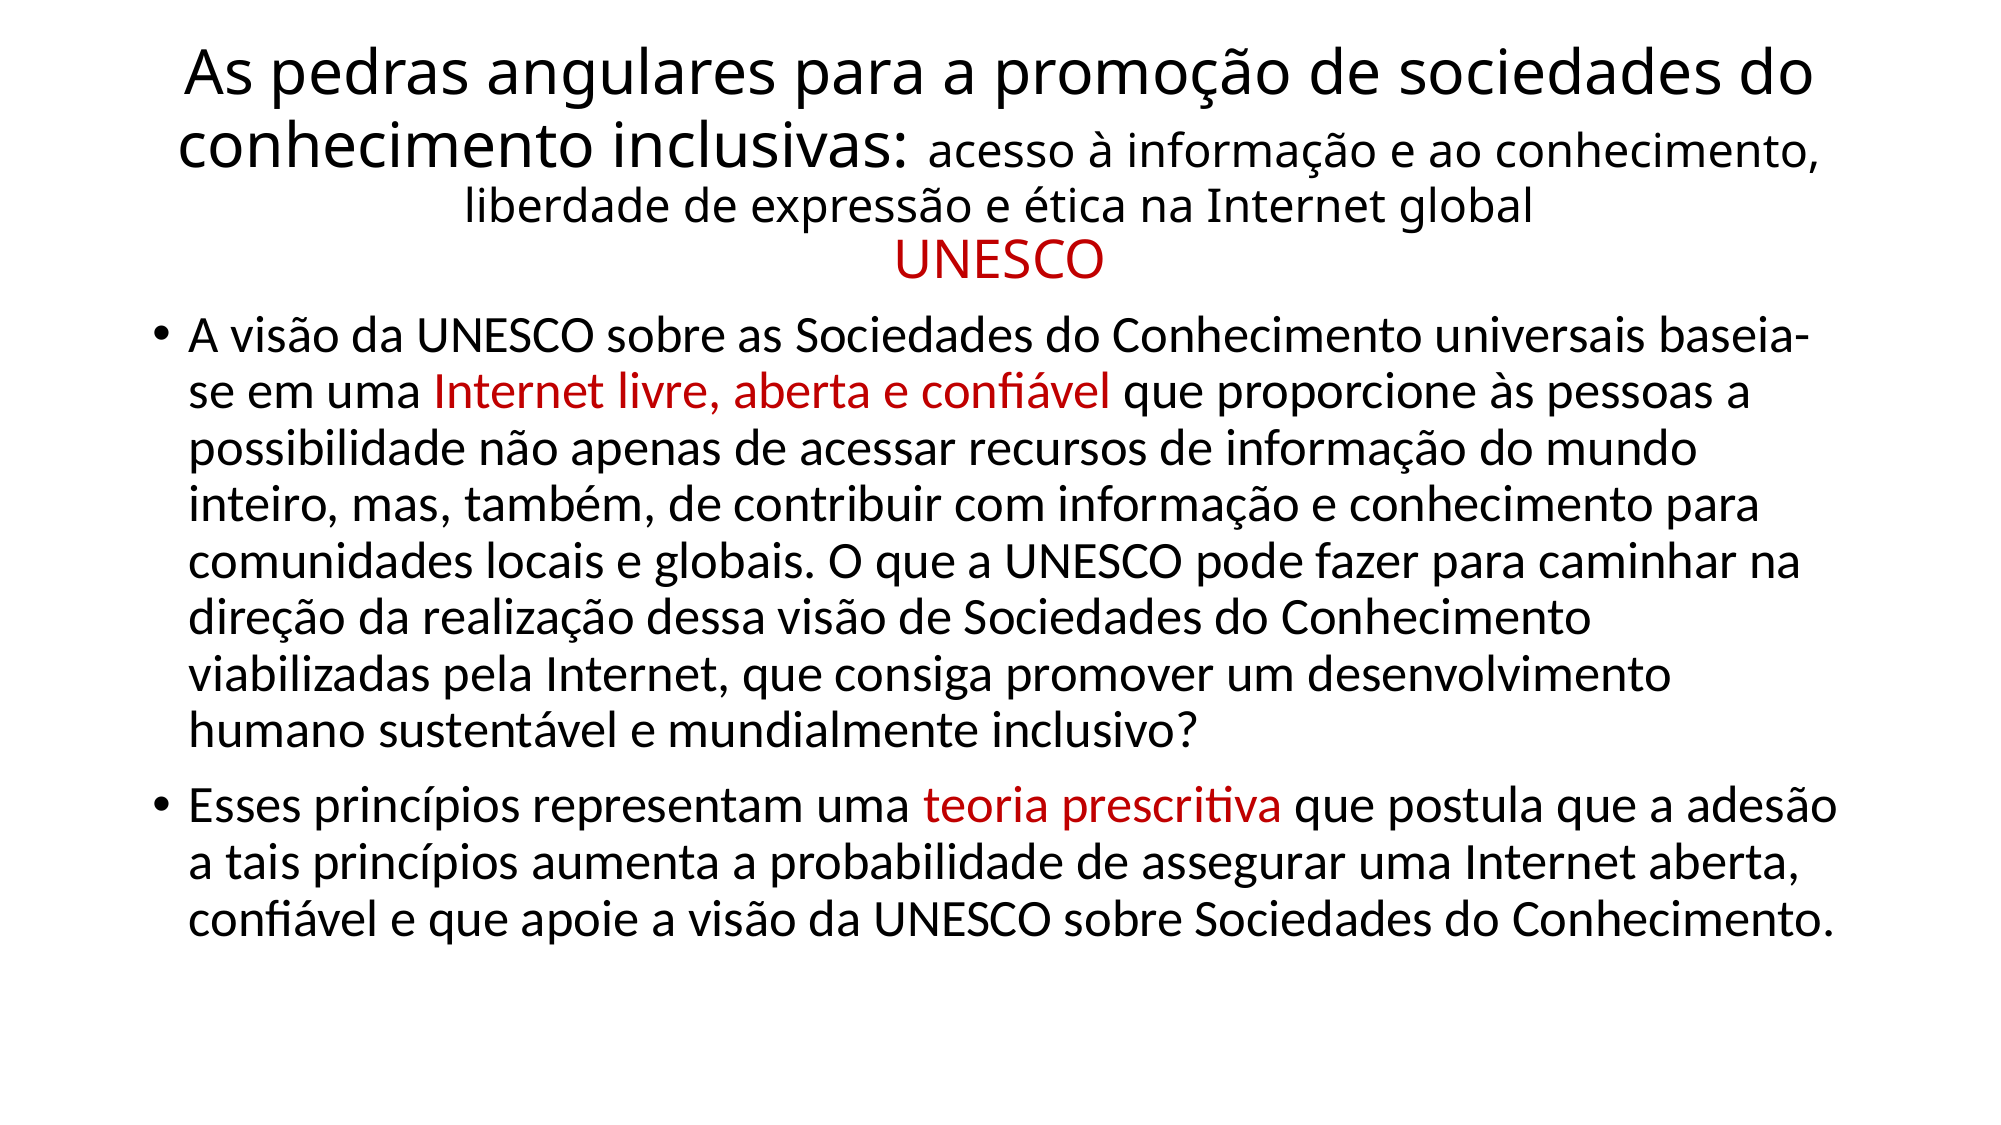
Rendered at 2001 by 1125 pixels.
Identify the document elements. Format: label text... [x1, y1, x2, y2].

title As pedras angulares para a promoção de sociedades do conhecimento inclusivas: acesso à informação e ao conhecimento, liberdade de expressão e ética na Internet global UNESCO [137, 31, 1863, 299]
list A visão da UNESCO sobre as Sociedades do Conhecimento universais baseia-se em uma Internet livre, aberta e confiável que proporcione às pessoas a possibilidade não apenas de acessar recursos de informação do mundo inteiro, mas, também, de contribuir com informação e conhecimento para comunidades locais e globais. O que a UNESCO pode fazer para caminhar na direção da realização dessa visão de Sociedades do Conhecimento viabilizadas pela Internet, que consiga promover um desenvolvimento humano sustentável e mundialmente inclusivo? Esses princípios representam uma teoria prescritiva que postula que a adesão a tais princípios aumenta a probabilidade de assegurar uma Internet aberta, confiável e que apoie a visão da UNESCO sobre Sociedades do Conhecimento. [137, 299, 1863, 1014]
